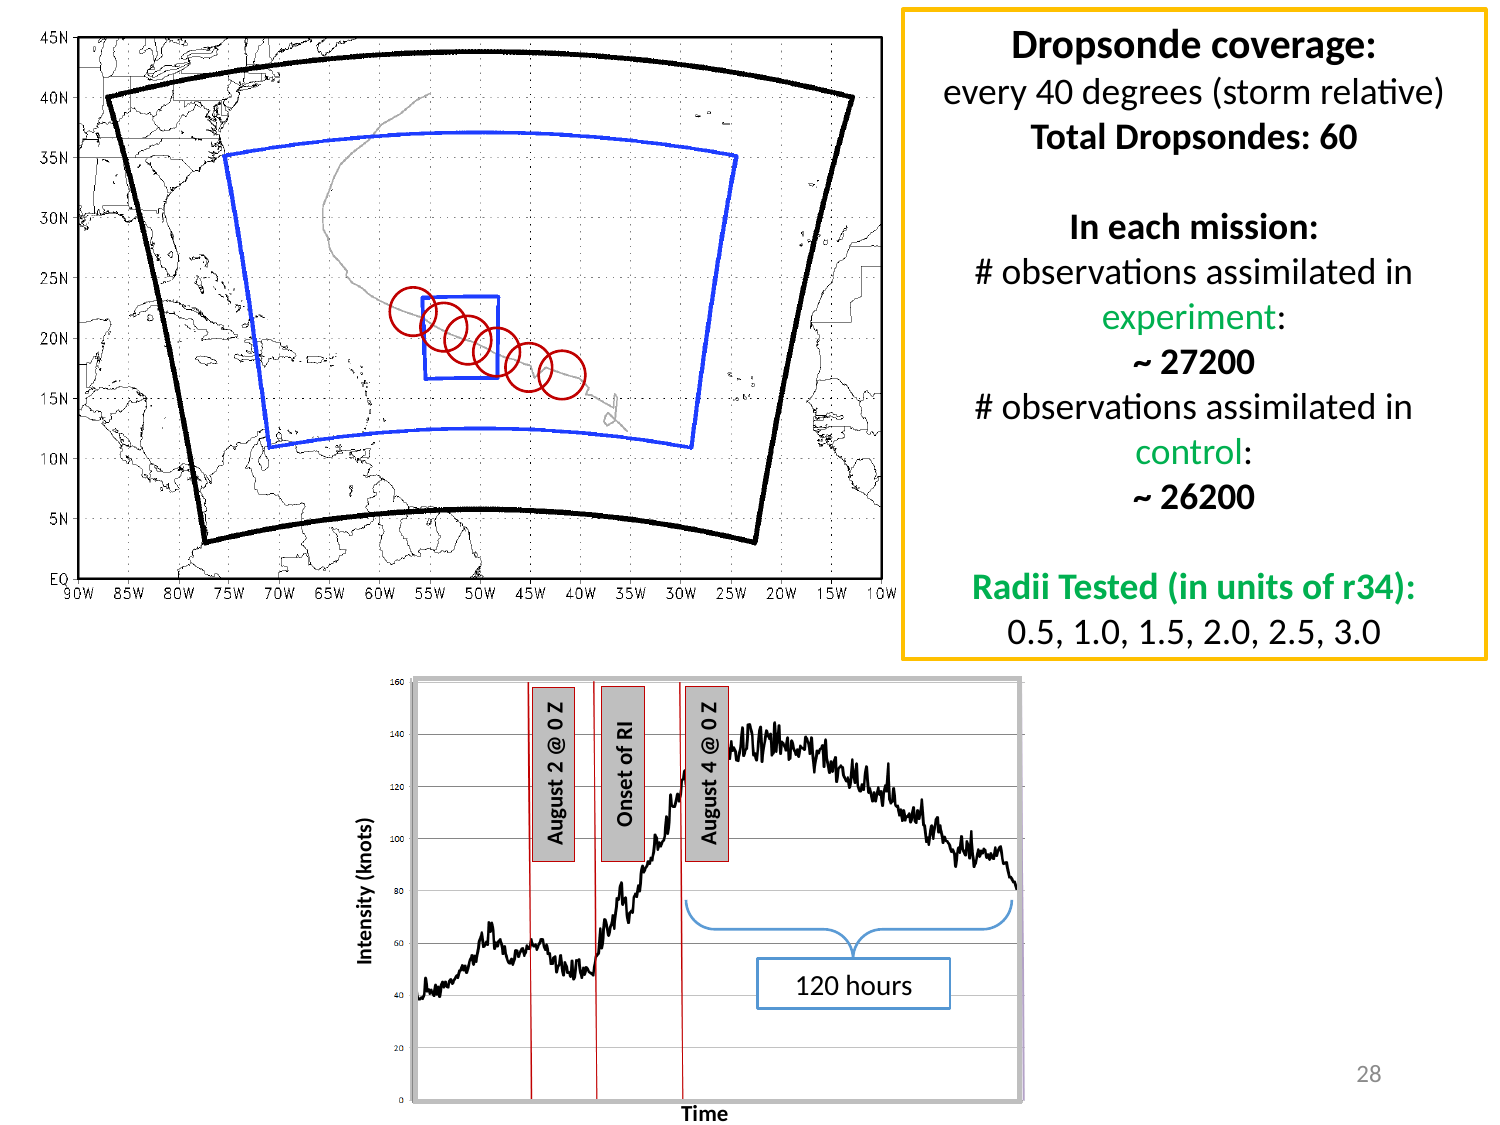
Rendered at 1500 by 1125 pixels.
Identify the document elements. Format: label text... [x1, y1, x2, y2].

slide_number 28 [1059, 1042, 1397, 1103]
picture [40, 31, 896, 599]
text_box Time [644, 1106, 770, 1125]
text_box Intensity (knots) [342, 773, 383, 1011]
text_box Dropsonde coverage: every 40 degrees (storm relative) Total Dropsondes: 60 In each mission: # observations assimilated in experiment: ~ 27200 # observations assimilated in control: ~ 26200 Radii Tested (in units of r34): 0.5, 1.0, 1.5, 2.0, 2.5, 3.0 [902, 9, 1486, 660]
picture [385, 678, 1025, 1106]
